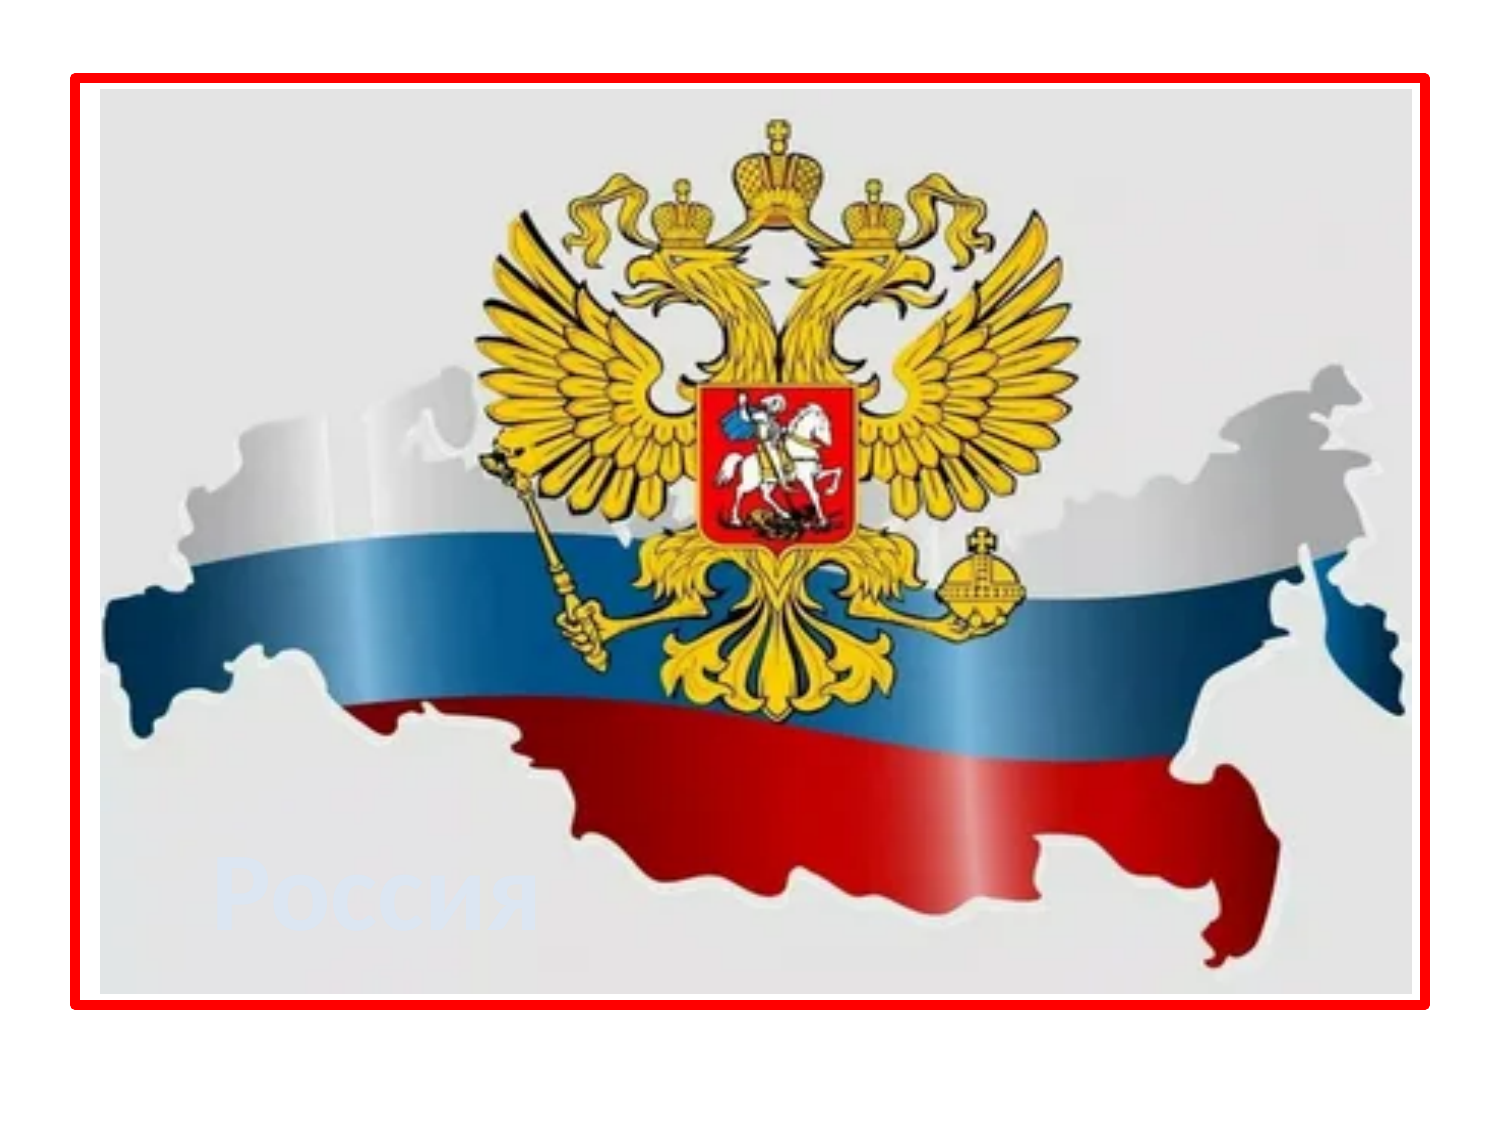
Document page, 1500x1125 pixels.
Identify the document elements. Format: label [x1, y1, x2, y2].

picture [100, 89, 1412, 994]
text_box [73, 76, 1427, 1007]
